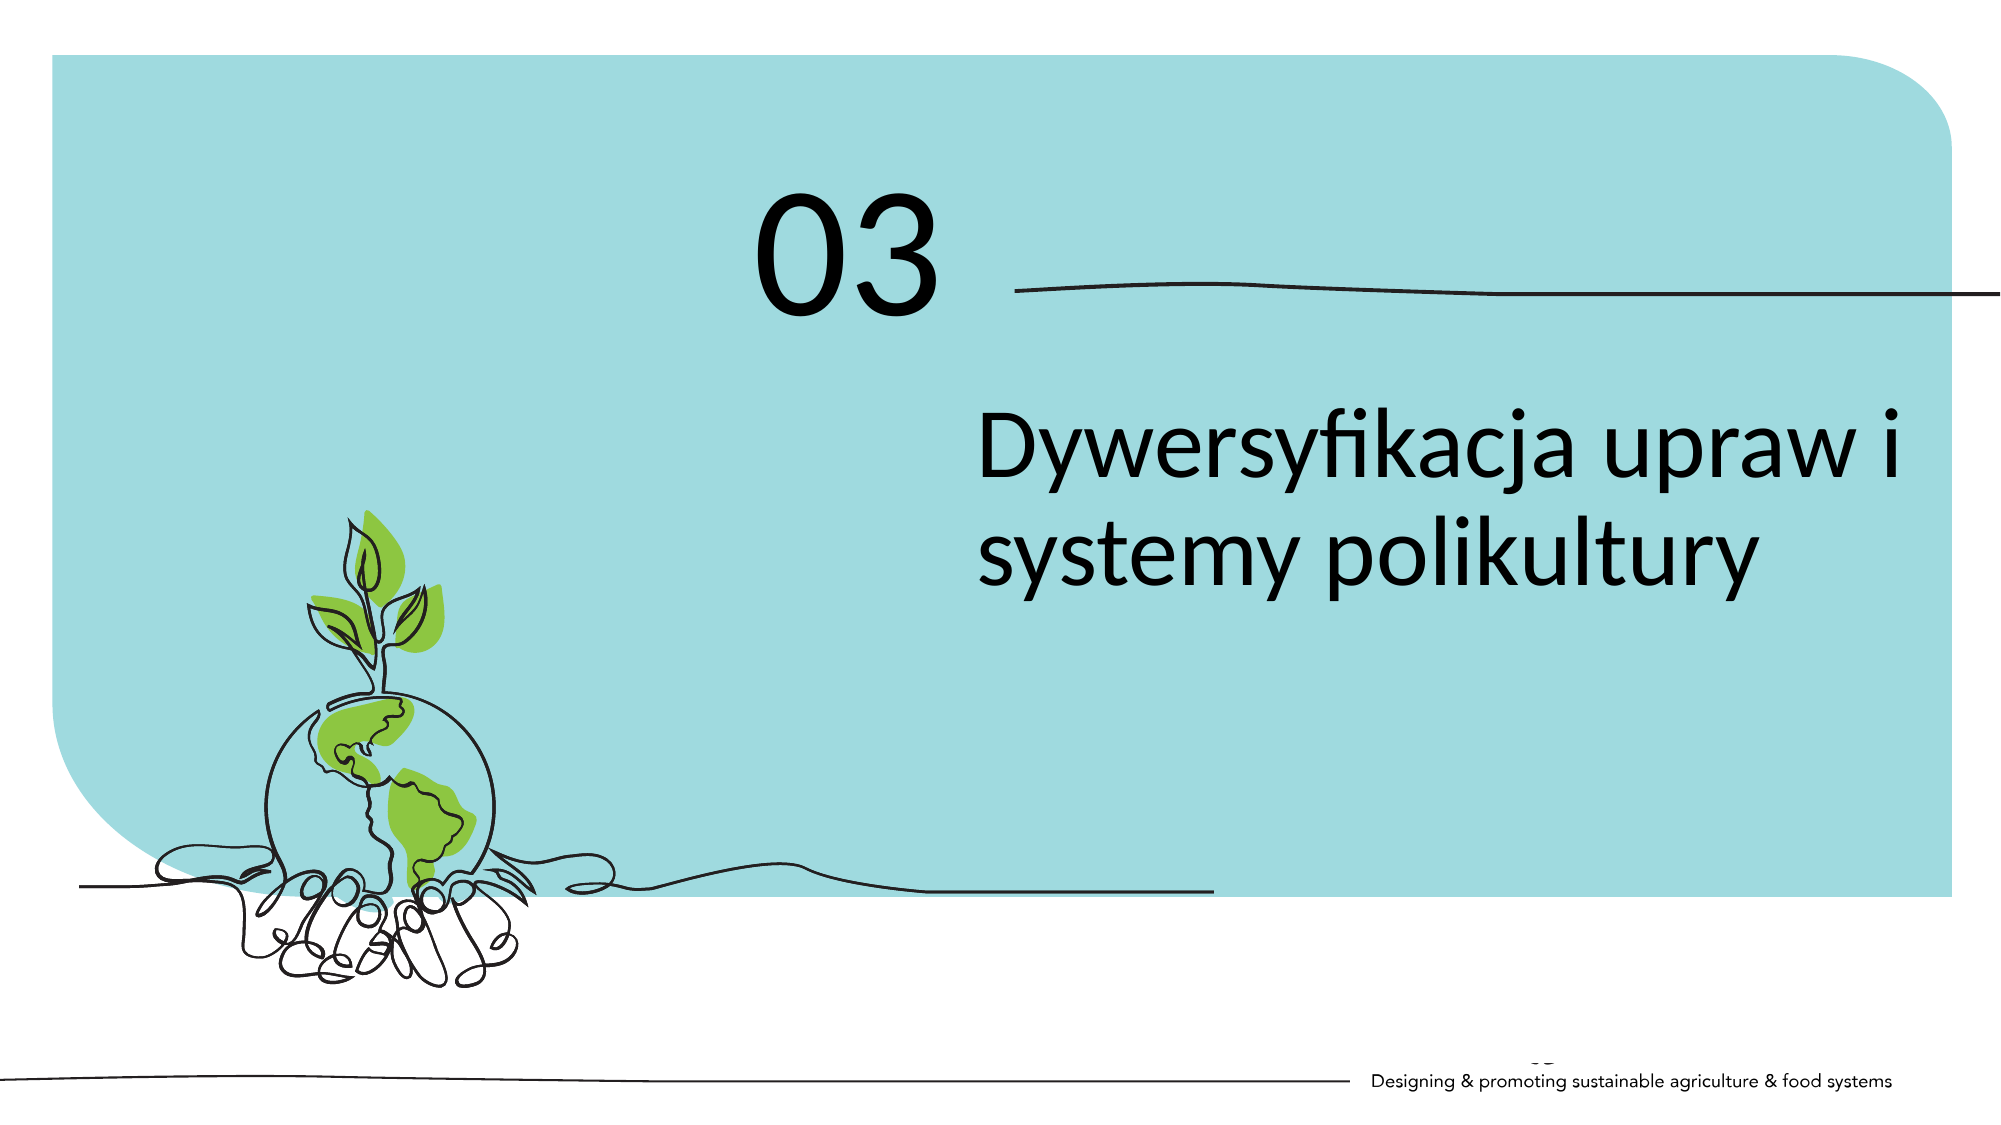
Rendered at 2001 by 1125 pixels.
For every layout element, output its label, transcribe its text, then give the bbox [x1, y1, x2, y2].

picture [1332, 1063, 1914, 1105]
list Dywersyfikacja upraw i systemy polikultury [961, 384, 1978, 888]
list 03 [738, 146, 1078, 242]
